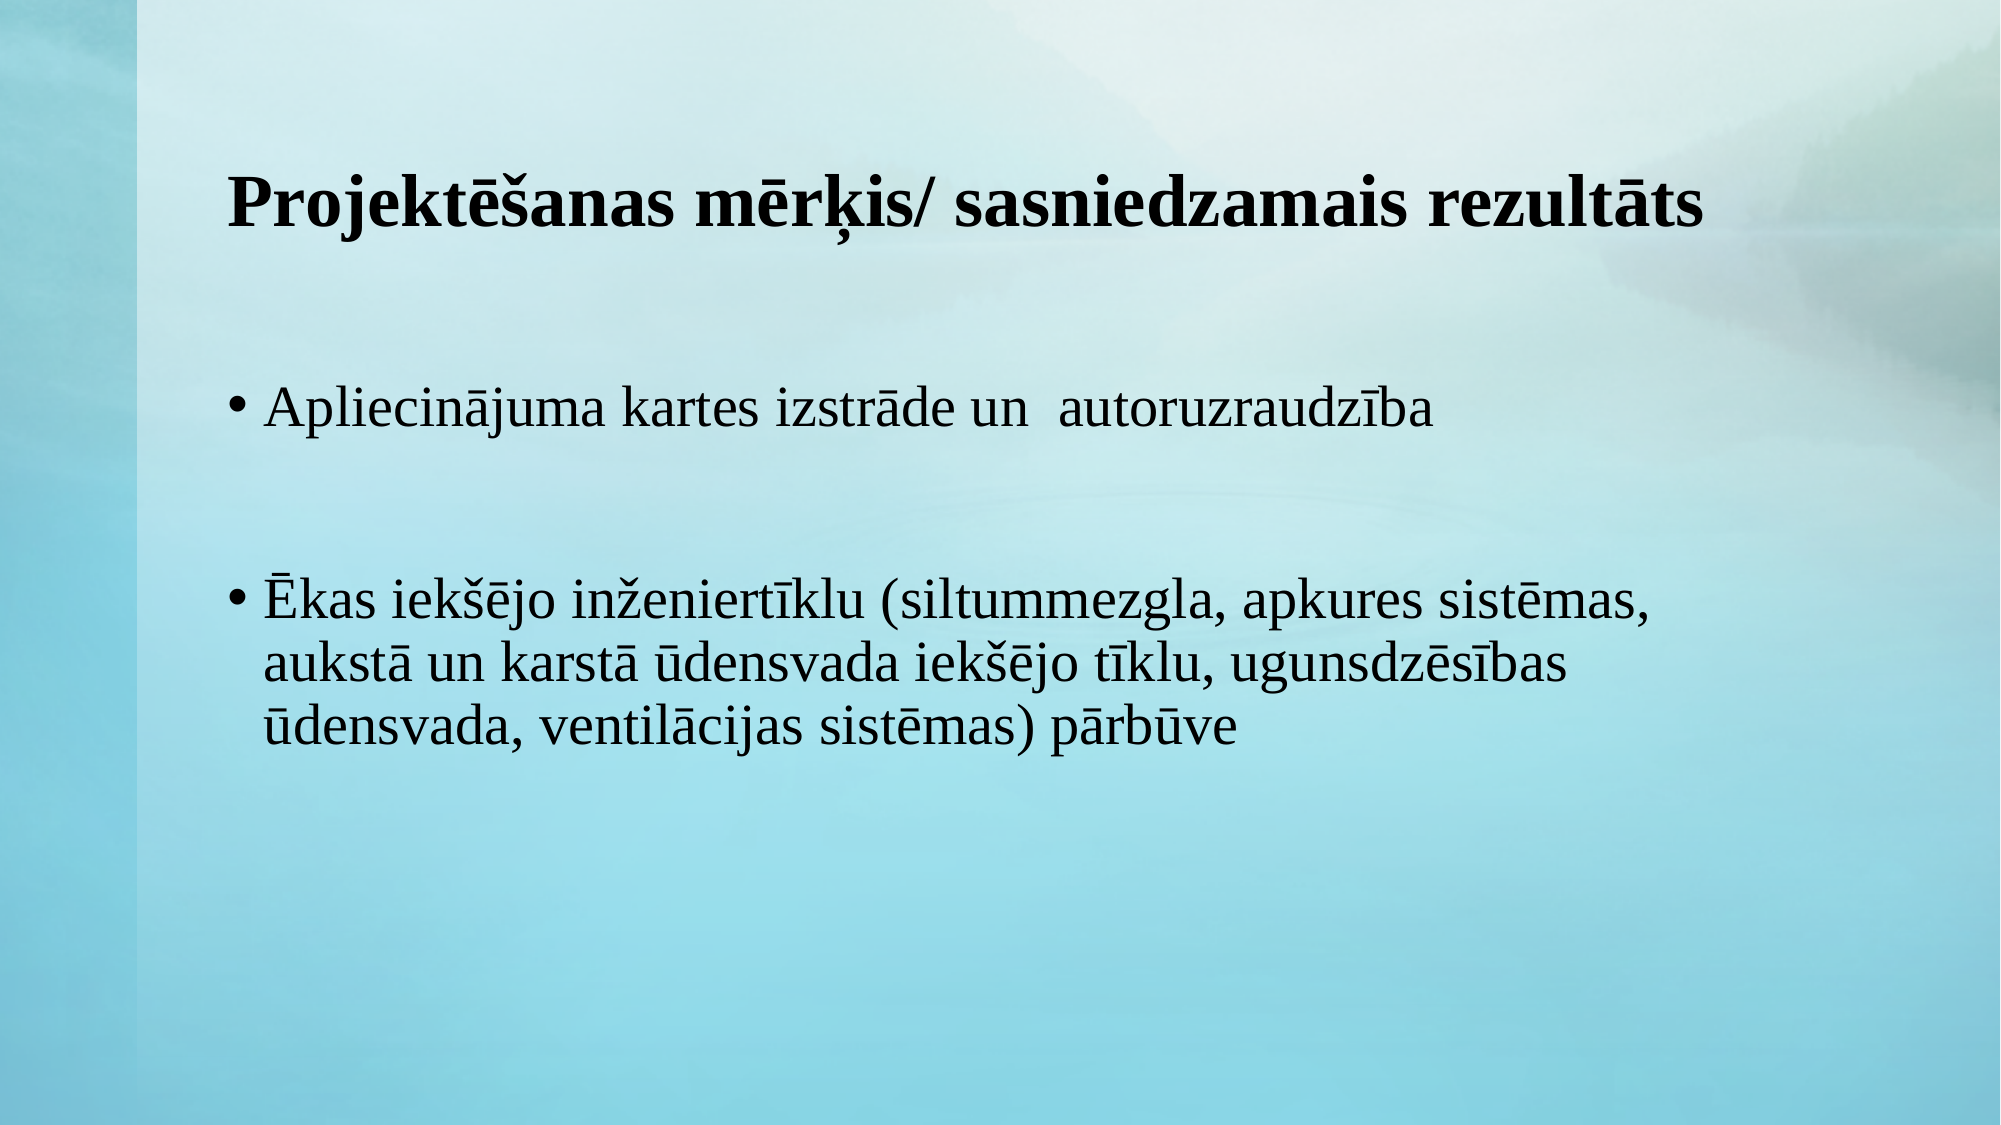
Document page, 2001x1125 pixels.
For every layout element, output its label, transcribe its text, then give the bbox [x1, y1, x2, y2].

picture [0, 0, 2001, 1125]
title Projektēšanas mērķis/ sasniedzamais rezultāts [212, 62, 1788, 250]
list Apliecinājuma kartes izstrāde un autoruzraudzība Ēkas iekšējo inženiertīklu (siltummezgla, apkures sistēmas, aukstā un karstā ūdensvada iekšējo tīklu, ugunsdzēsības ūdensvada, ventilācijas sistēmas) pārbūve [212, 275, 1788, 1013]
